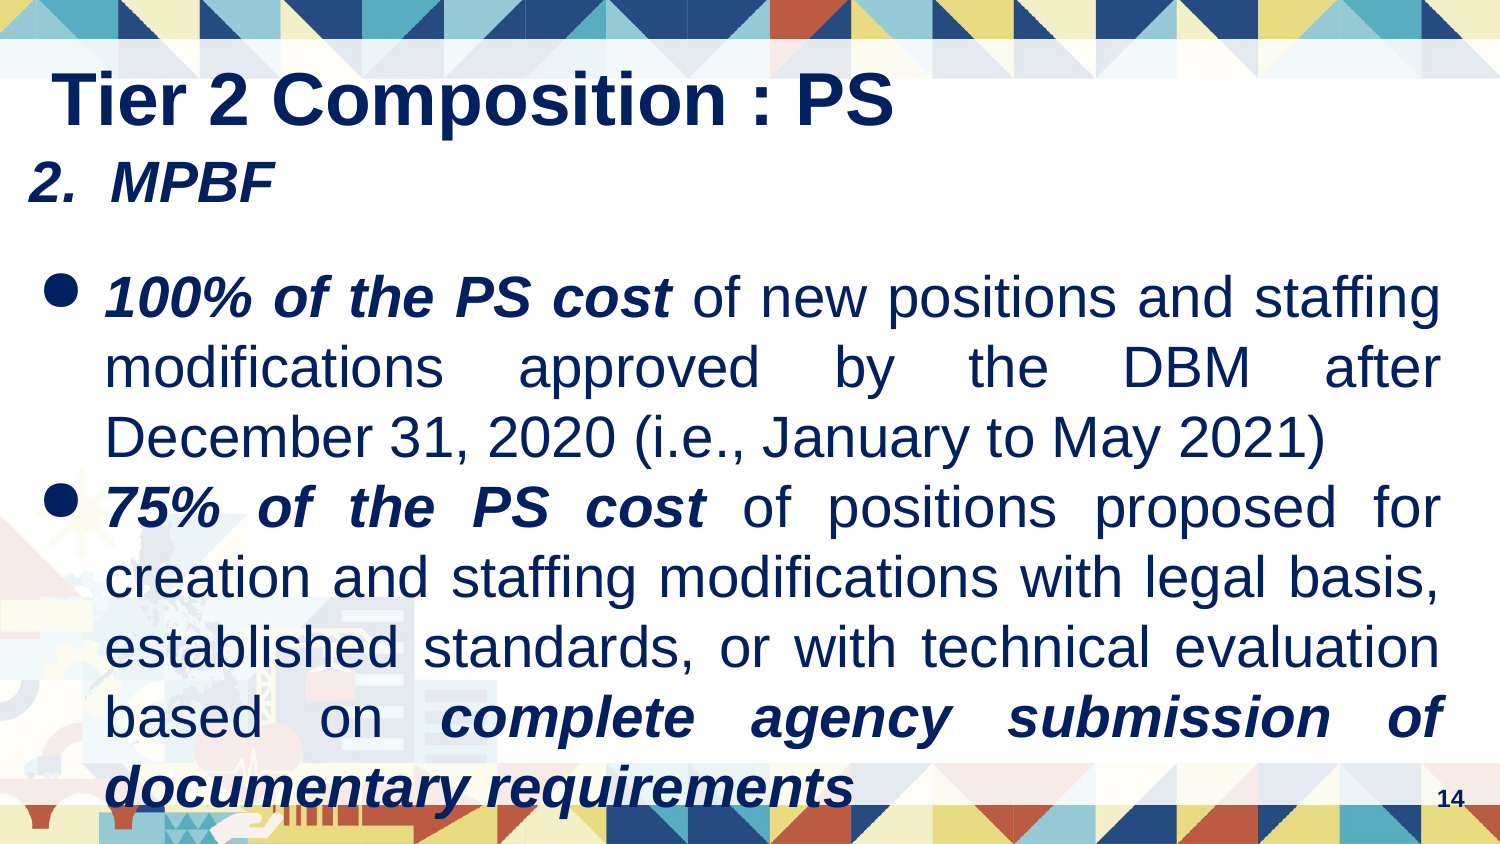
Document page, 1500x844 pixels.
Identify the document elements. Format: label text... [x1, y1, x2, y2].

text_box 2. MPBF 100% of the PS cost of new positions and staffing modifications approved by the DBM after December 31, 2020 (i.e., January to May 2021) 75% of the PS cost of positions proposed for creation and staffing modifications with legal basis, established standards, or with technical evaluation based on complete agency submission of documentary requirements [14, 136, 1458, 794]
slide_number 14 [1389, 764, 1480, 830]
title Tier 2 Composition : PS [36, 45, 1435, 136]
picture [0, 0, 1500, 844]
